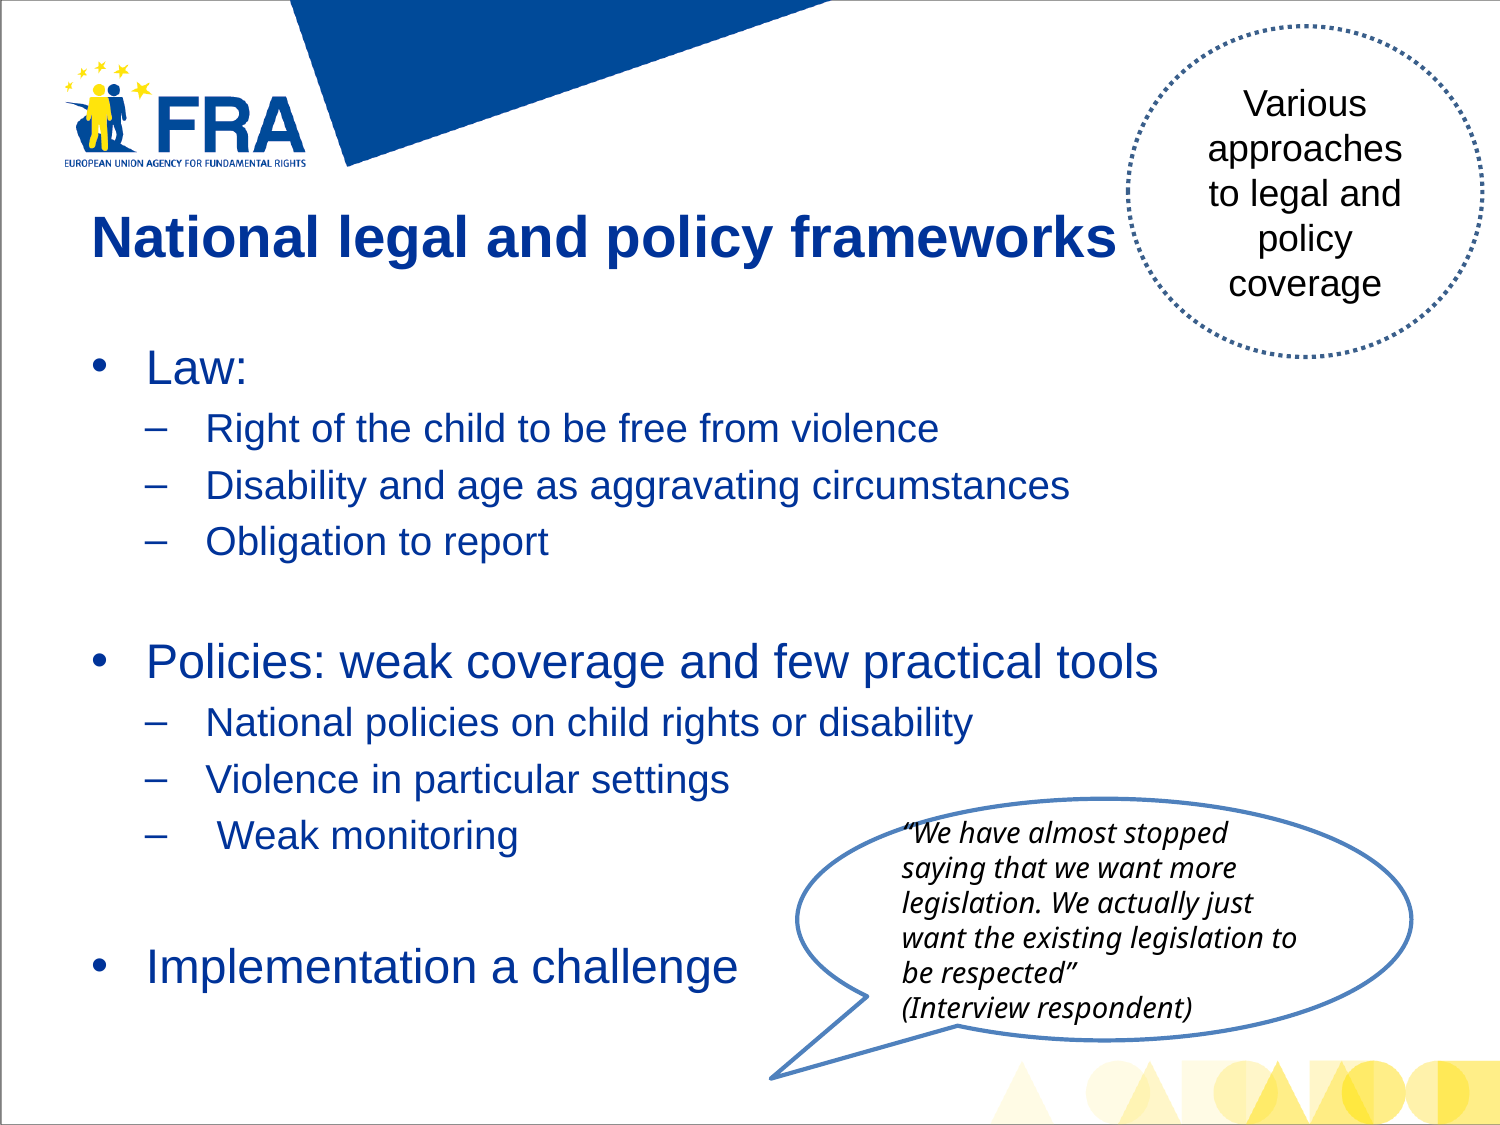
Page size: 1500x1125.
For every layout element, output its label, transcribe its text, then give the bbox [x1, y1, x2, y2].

list Law: Right of the child to be free from violence Disability and age as aggravating circumstances Obligation to report Policies: weak coverage and few practical tools National policies on child rights or disability Violence in particular settings Weak monitoring Implementation a challenge [76, 328, 1375, 1005]
text_box “We have almost stopped saying that we want more legislation. We actually just want the existing legislation to be respected” (Interview respondent) [768, 796, 1414, 1081]
text_box Various approaches to legal and policy coverage [1125, 24, 1485, 360]
picture [0, 0, 1500, 1125]
title National legal and policy frameworks [76, 191, 1186, 317]
